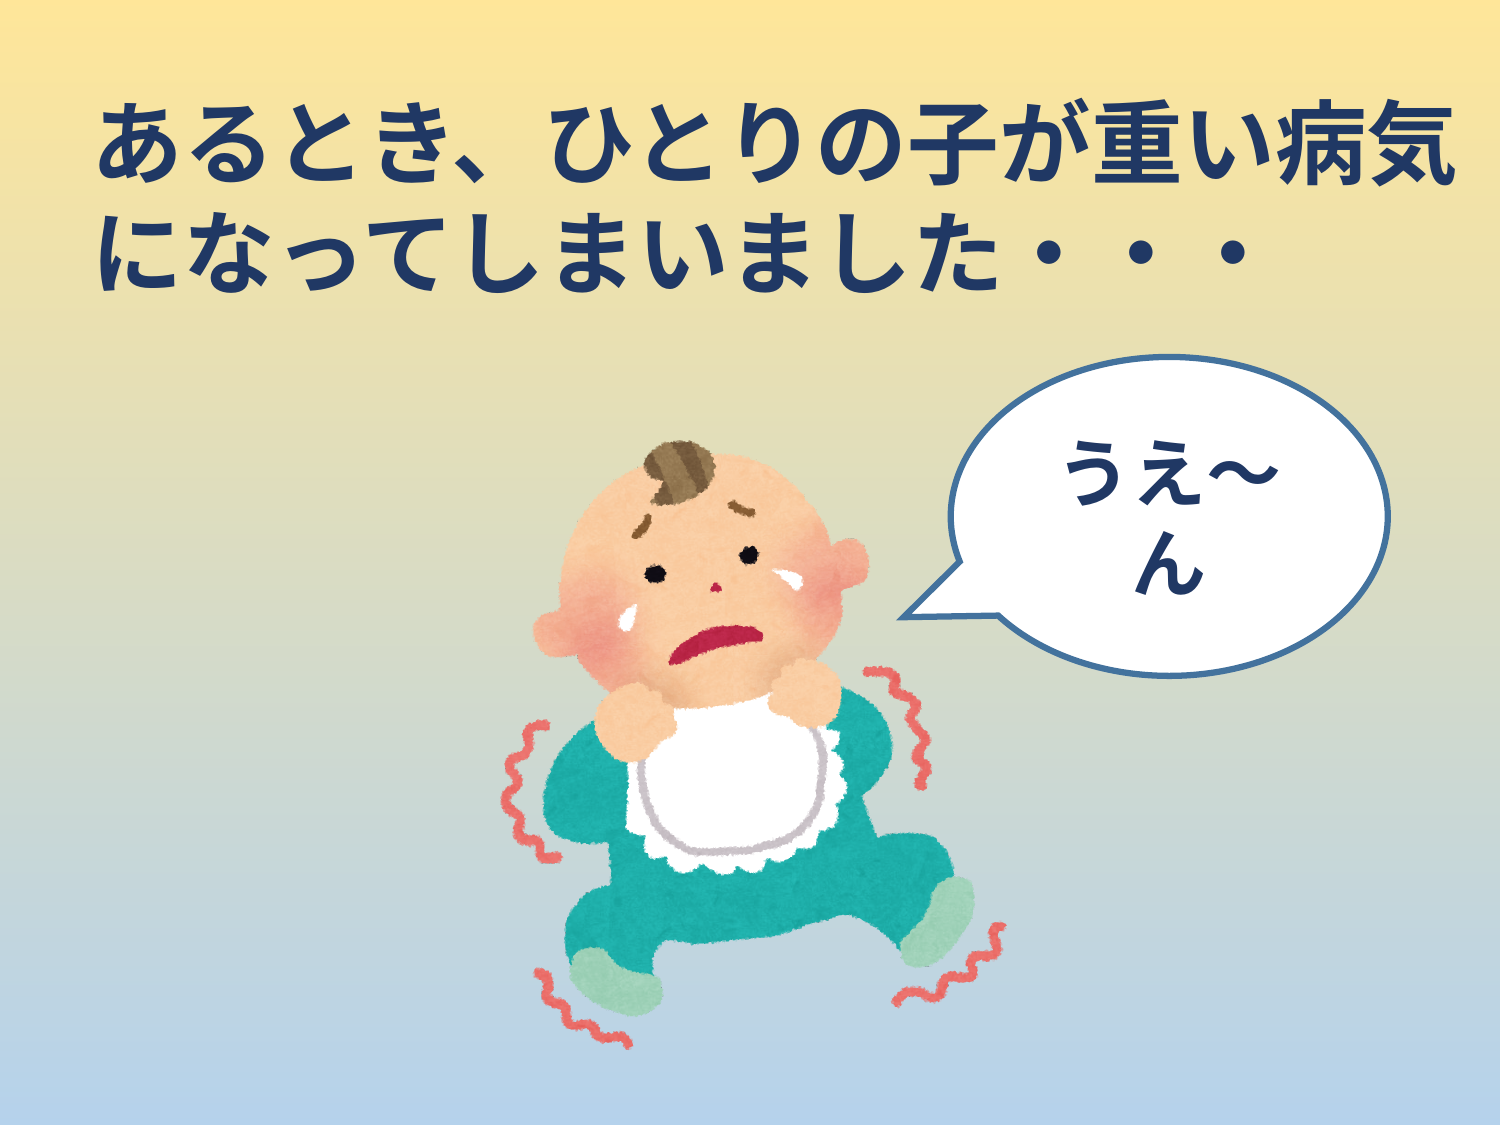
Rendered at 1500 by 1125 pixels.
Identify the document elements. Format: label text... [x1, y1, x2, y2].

text_box あるとき、ひとりの子が重い病気 になってしまいました・・・ [76, 78, 1500, 313]
picture [446, 420, 1044, 1070]
text_box うえ～ん [993, 355, 1389, 677]
